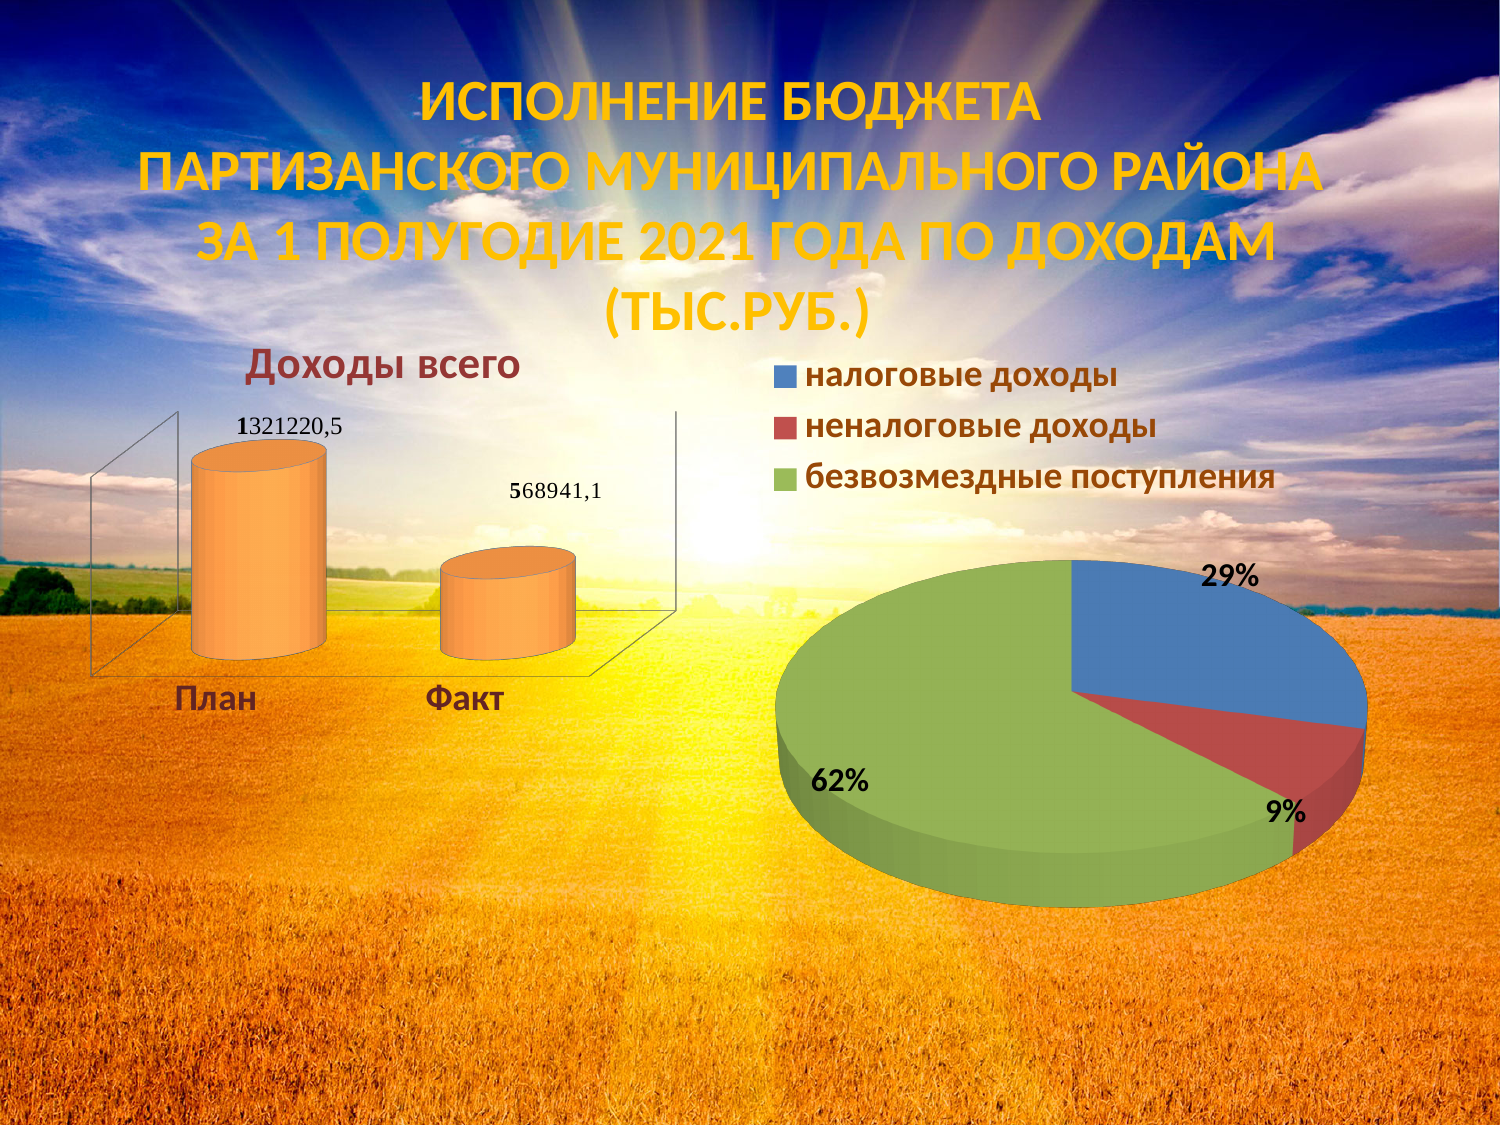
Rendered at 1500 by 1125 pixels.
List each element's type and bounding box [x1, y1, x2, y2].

chart [76, 314, 1500, 965]
picture [0, 0, 1500, 1125]
